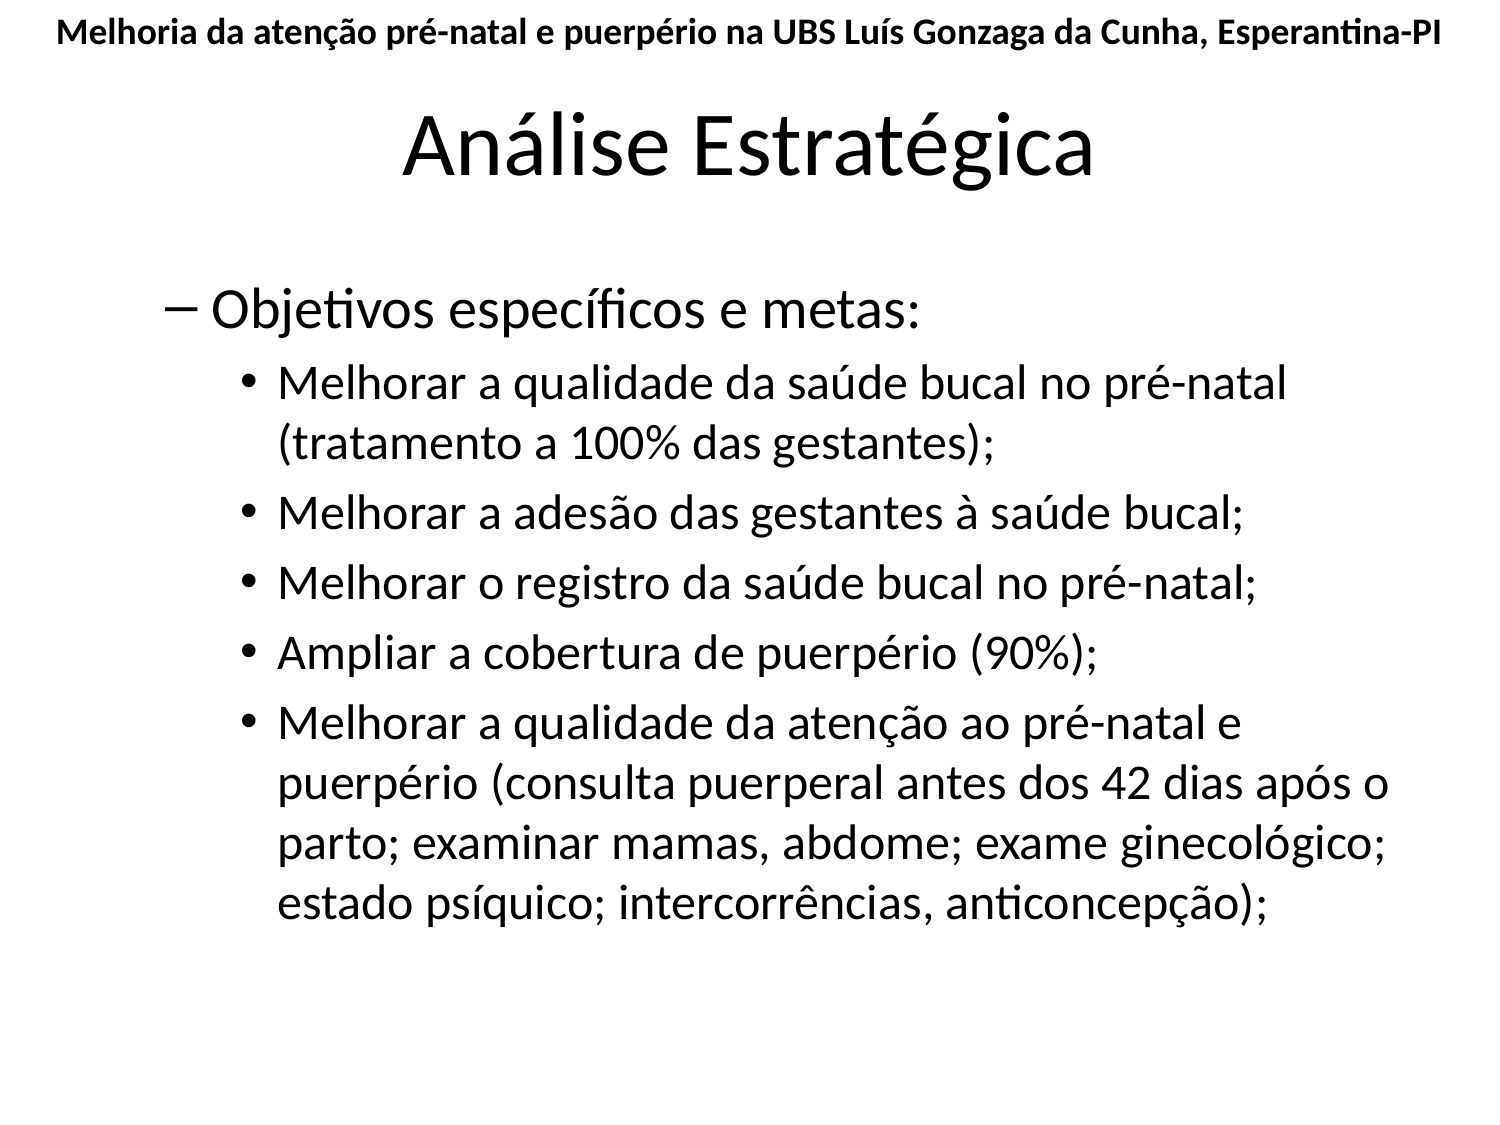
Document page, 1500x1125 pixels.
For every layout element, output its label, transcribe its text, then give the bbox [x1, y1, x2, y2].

title Análise Estratégica [75, 60, 1425, 233]
list Objetivos específicos e metas: Melhorar a qualidade da saúde bucal no pré-natal (tratamento a 100% das gestantes); Melhorar a adesão das gestantes à saúde bucal; Melhorar o registro da saúde bucal no pré-natal; Ampliar a cobertura de puerpério (90%); Melhorar a qualidade da atenção ao pré-natal e puerpério (consulta puerperal antes dos 42 dias após o parto; examinar mamas, abdome; exame ginecológico; estado psíquico; intercorrências, anticoncepção); [75, 262, 1425, 1005]
text_box Melhoria da atenção pré-natal e puerpério na UBS Luís Gonzaga da Cunha, Esperantina-PI [0, 0, 1500, 60]
